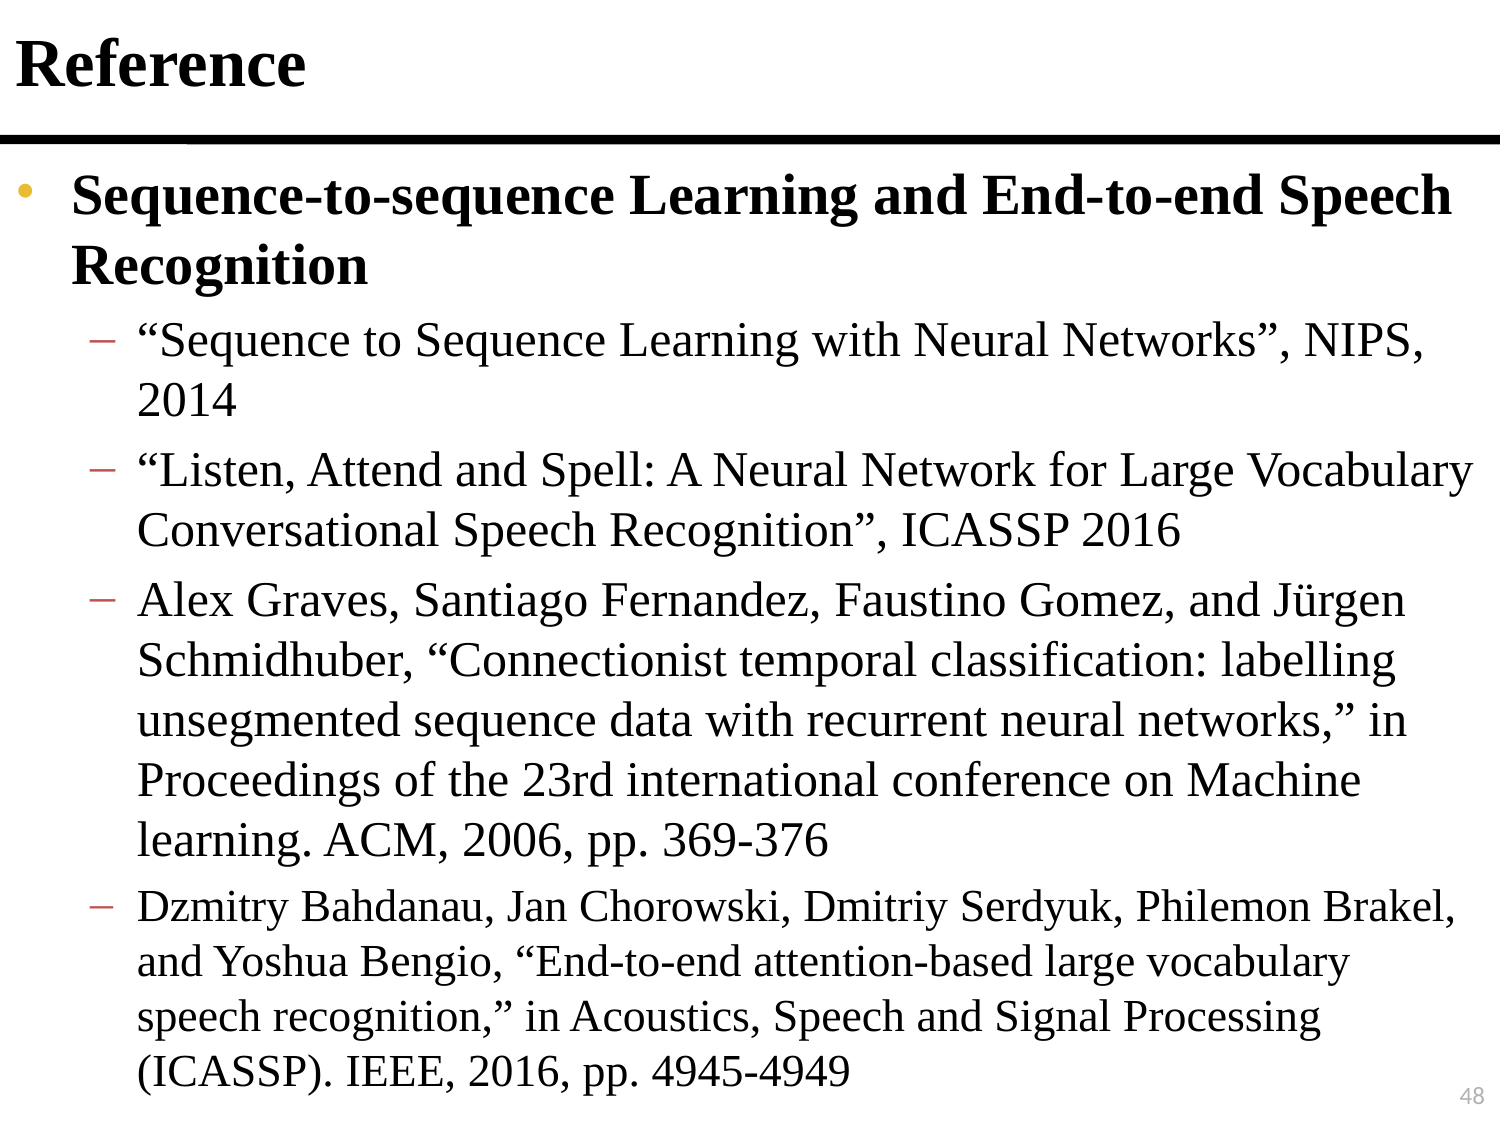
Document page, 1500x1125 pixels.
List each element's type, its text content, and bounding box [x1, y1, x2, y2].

list Sequence-to-sequence Learning and End-to-end Speech Recognition “Sequence to Sequence Learning with Neural Networks”, NIPS, 2014 “Listen, Attend and Spell: A Neural Network for Large Vocabulary Conversational Speech Recognition”, ICASSP 2016 Alex Graves, Santiago Fernandez, Faustino Gomez, and Jürgen Schmidhuber, “Connectionist temporal classification: labelling unsegmented sequence data with recurrent neural networks,” in Proceedings of the 23rd international conference on Machine learning. ACM, 2006, pp. 369-376 Dzmitry Bahdanau, Jan Chorowski, Dmitriy Serdyuk, Philemon Brakel, and Yoshua Bengio, “End-to-end attention-based large vocabulary speech recognition,” in Acoustics, Speech and Signal Processing (ICASSP). IEEE, 2016, pp. 4945-4949 [0, 148, 1500, 1103]
slide_number 48 [1162, 1065, 1500, 1125]
title Reference [0, 0, 1500, 119]
